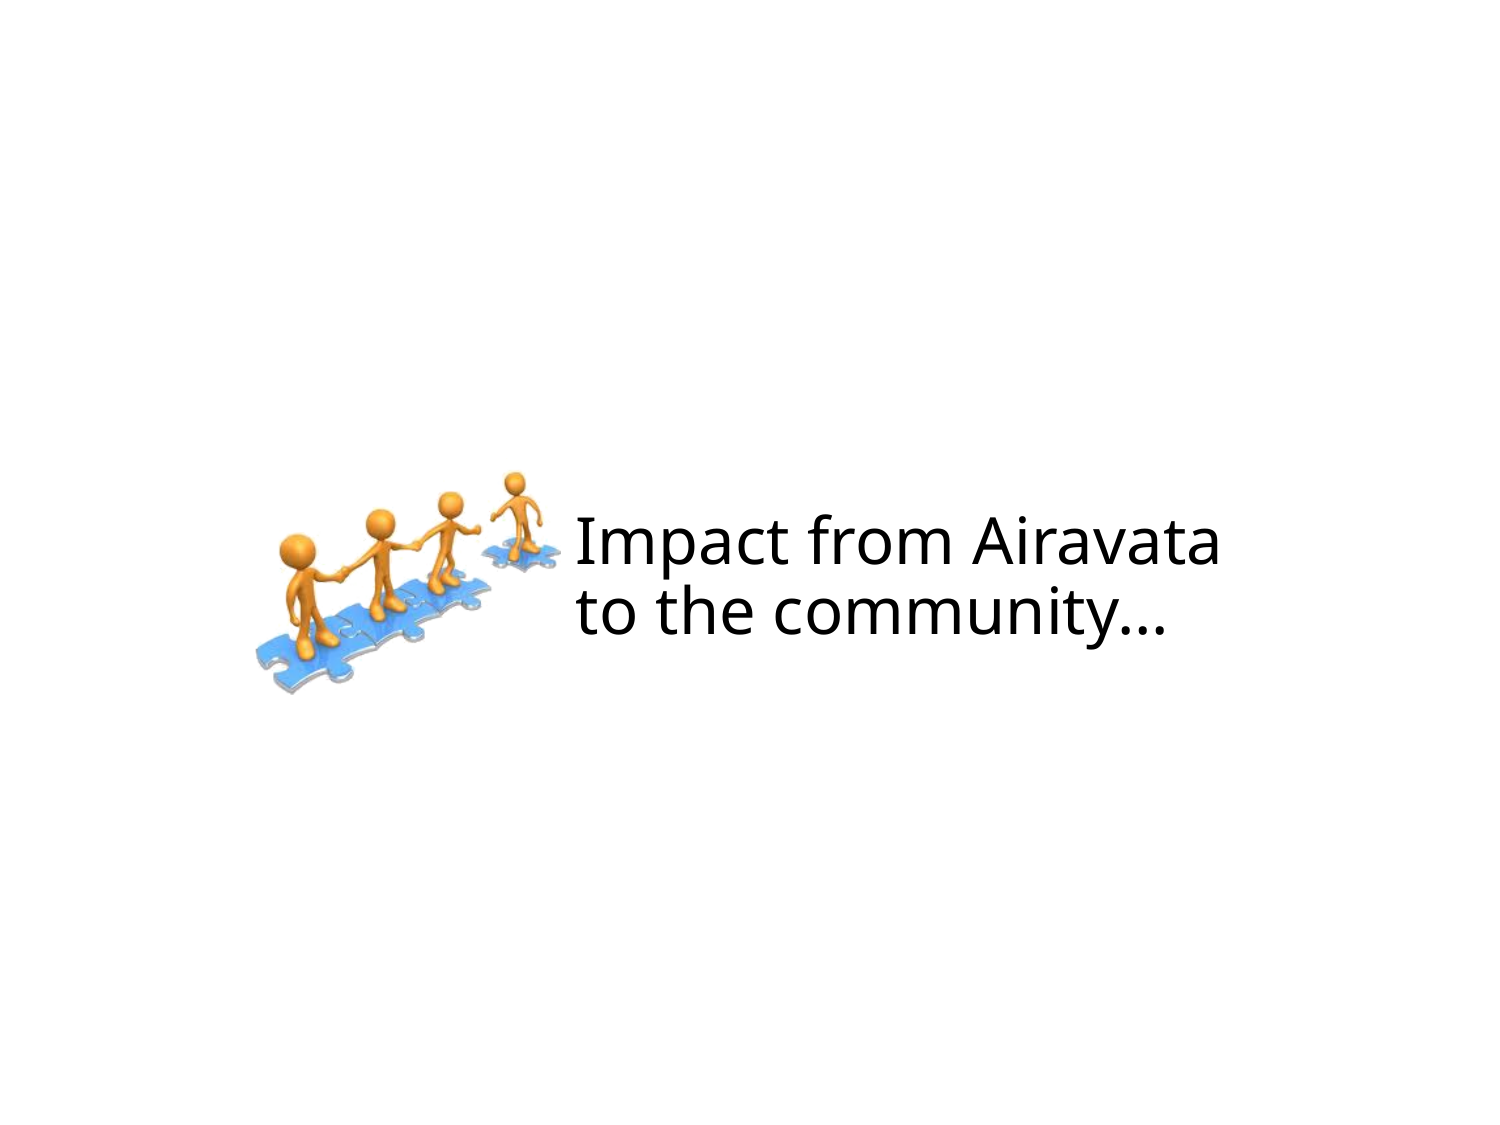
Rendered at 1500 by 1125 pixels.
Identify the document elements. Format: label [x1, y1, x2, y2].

text_box [255, 458, 1281, 695]
